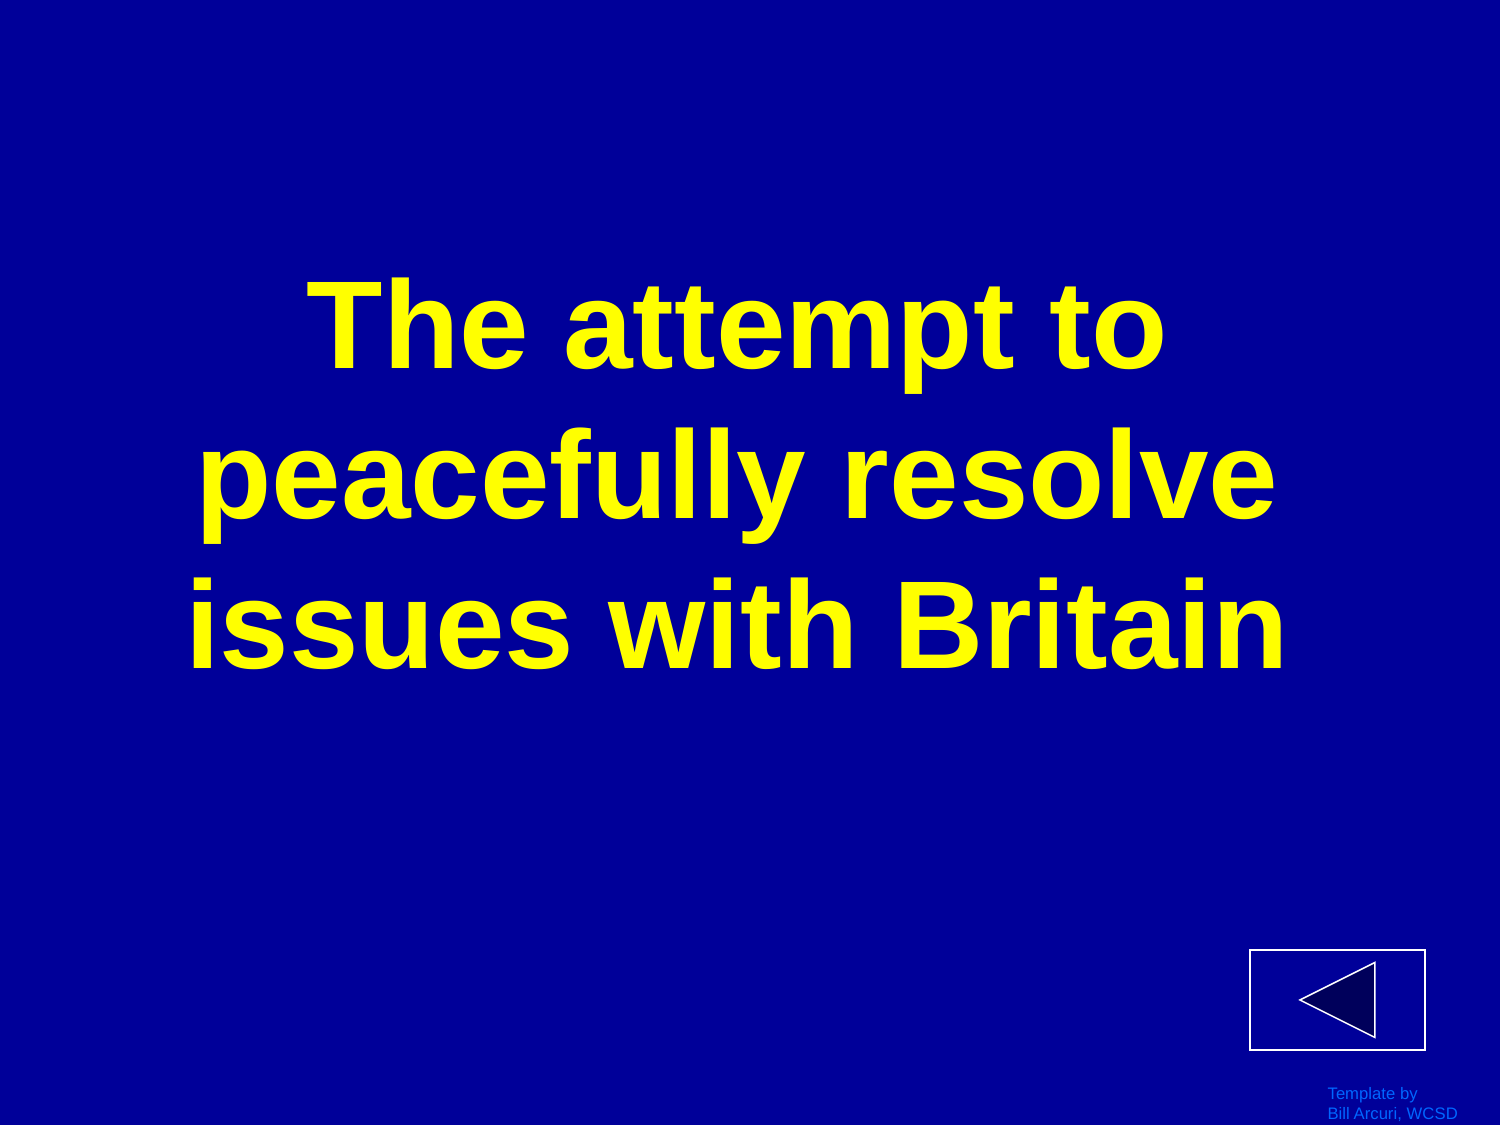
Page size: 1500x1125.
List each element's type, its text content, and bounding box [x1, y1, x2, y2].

slide_number Template by Bill Arcuri, WCSD [1312, 1074, 1476, 1125]
title The attempt to peacefully resolve issues with Britain [99, 374, 1376, 563]
text_box [1250, 950, 1426, 1051]
